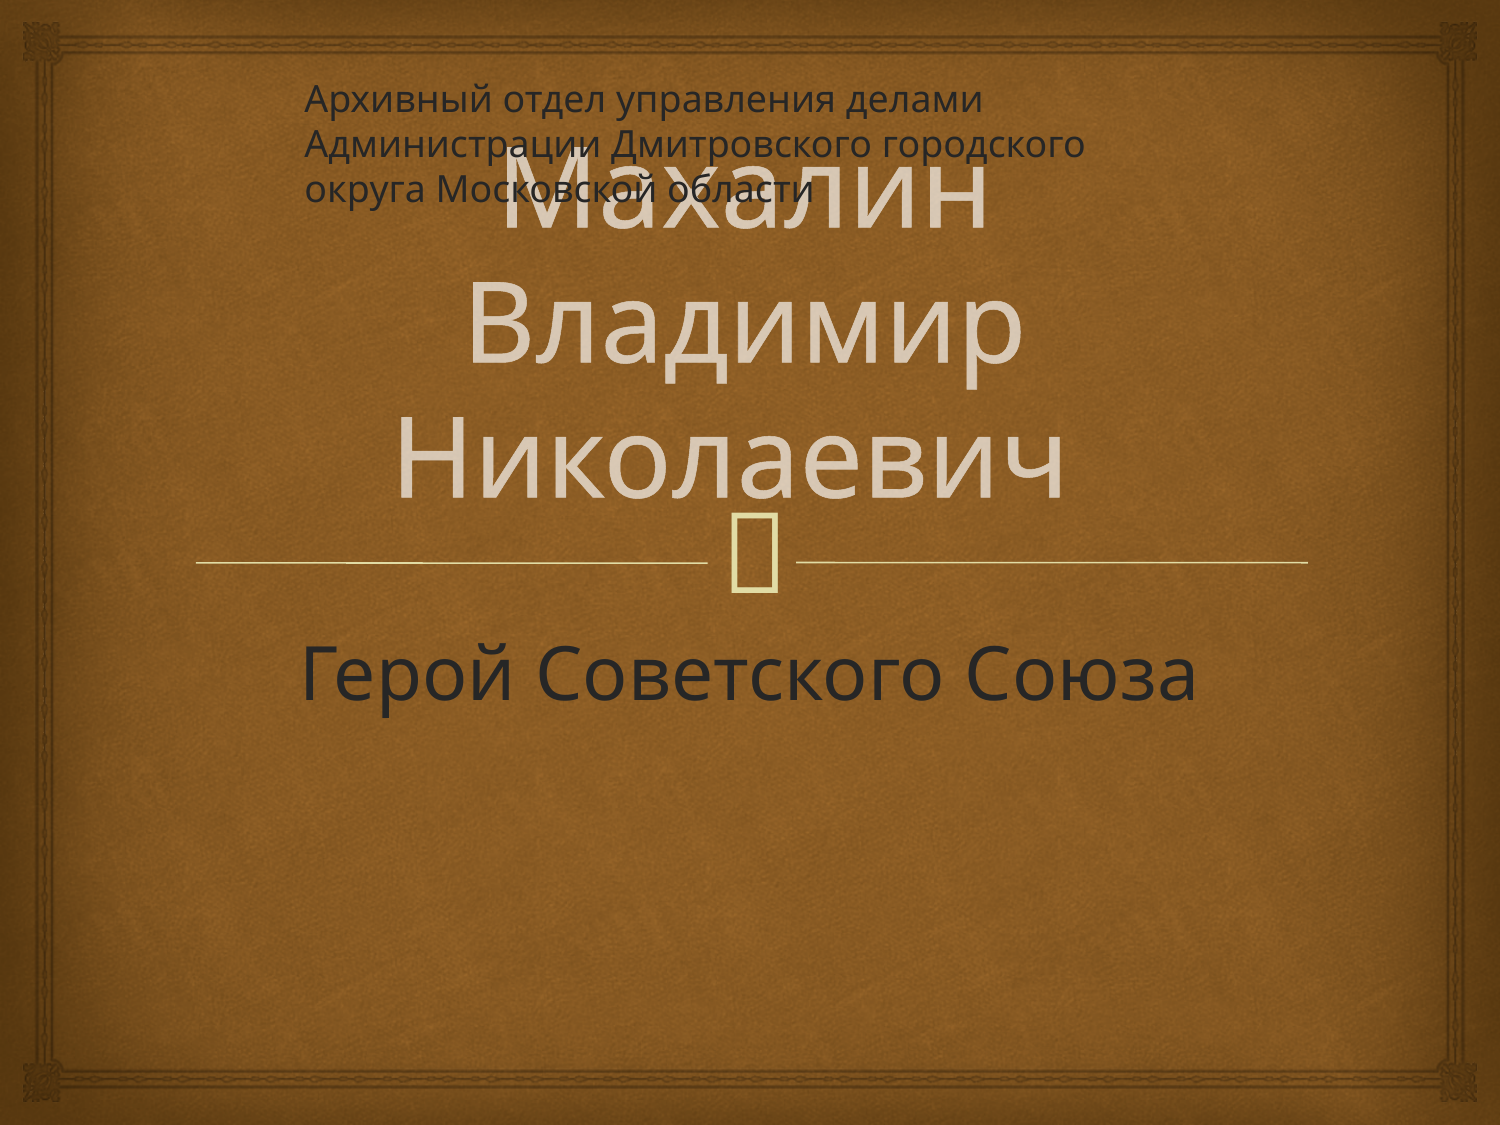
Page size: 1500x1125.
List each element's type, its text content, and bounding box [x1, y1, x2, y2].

picture [0, 0, 1500, 1125]
text_box Архивный отдел управления делами Администрации Дмитровского городского округа Московской области [289, 67, 1200, 218]
title Махалин Владимир Николаевич [112, 243, 1377, 528]
subtitle Герой Советского Союза [225, 618, 1275, 906]
